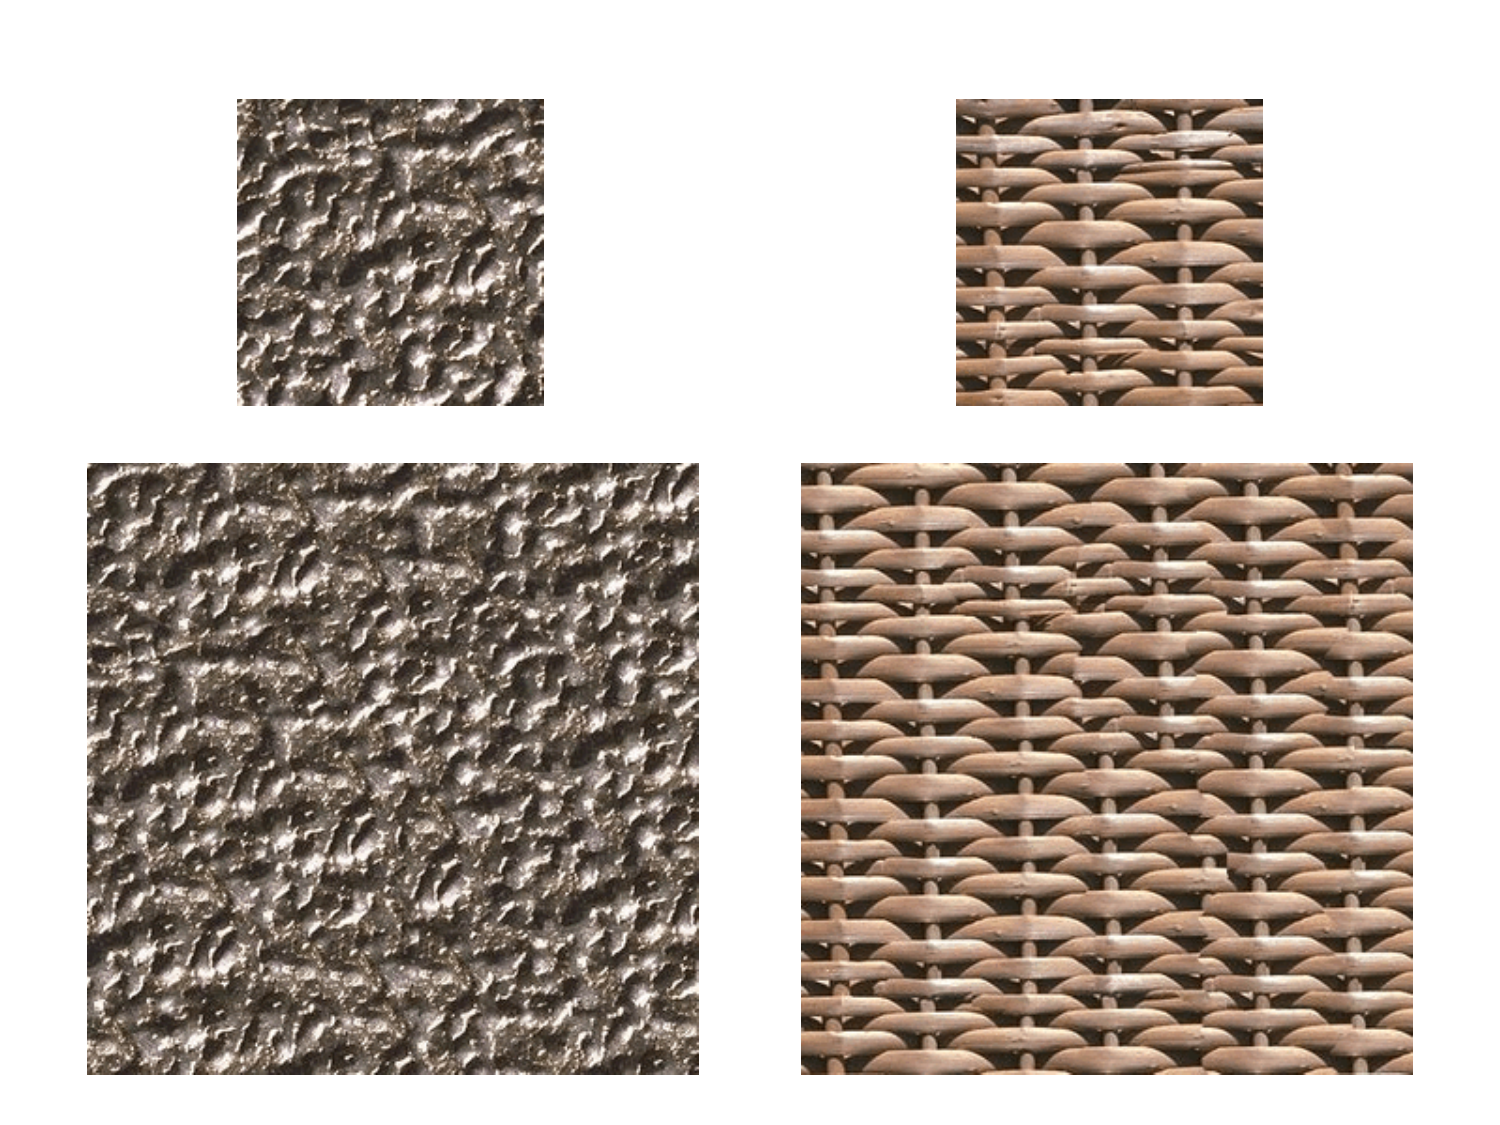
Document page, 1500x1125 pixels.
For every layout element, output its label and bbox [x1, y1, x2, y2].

picture [800, 463, 1413, 1076]
picture [956, 99, 1263, 406]
picture [87, 463, 699, 1076]
picture [237, 99, 544, 406]
